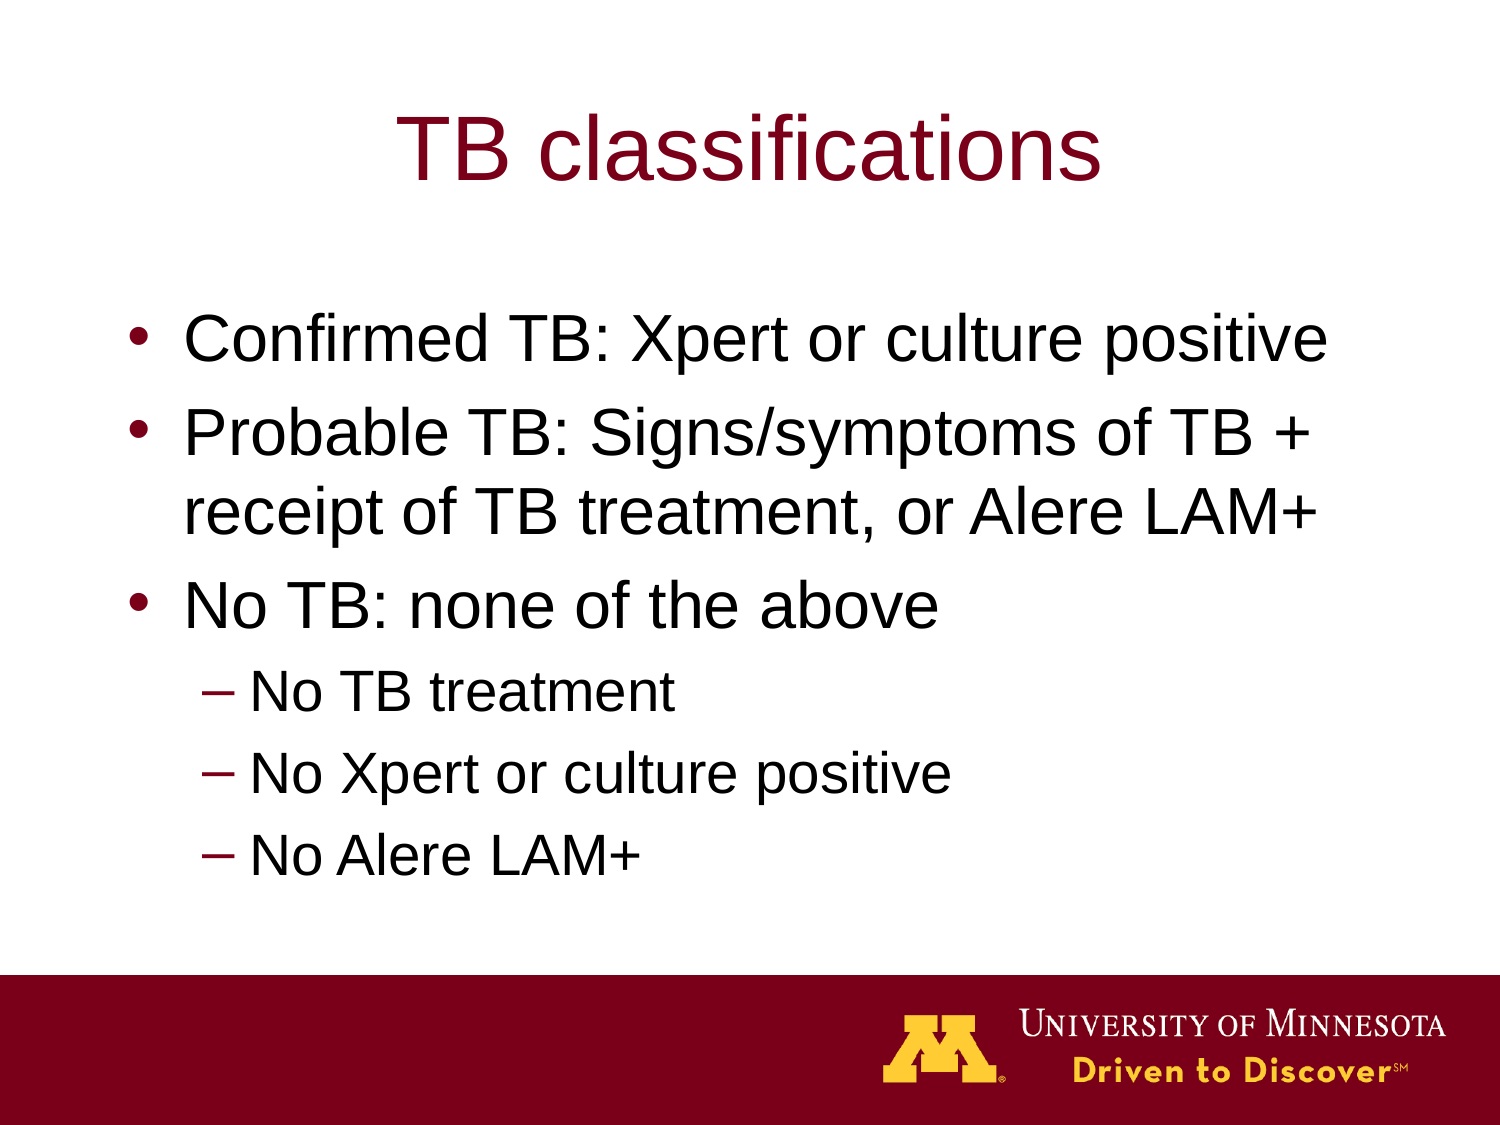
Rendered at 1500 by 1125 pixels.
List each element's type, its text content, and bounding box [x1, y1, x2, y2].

title TB classifications [112, 50, 1388, 238]
list Confirmed TB: Xpert or culture positive Probable TB: Signs/symptoms of TB + receipt of TB treatment, or Alere LAM+ No TB: none of the above No TB treatment No Xpert or culture positive No Alere LAM+ [112, 287, 1388, 938]
picture [0, 975, 1500, 1125]
